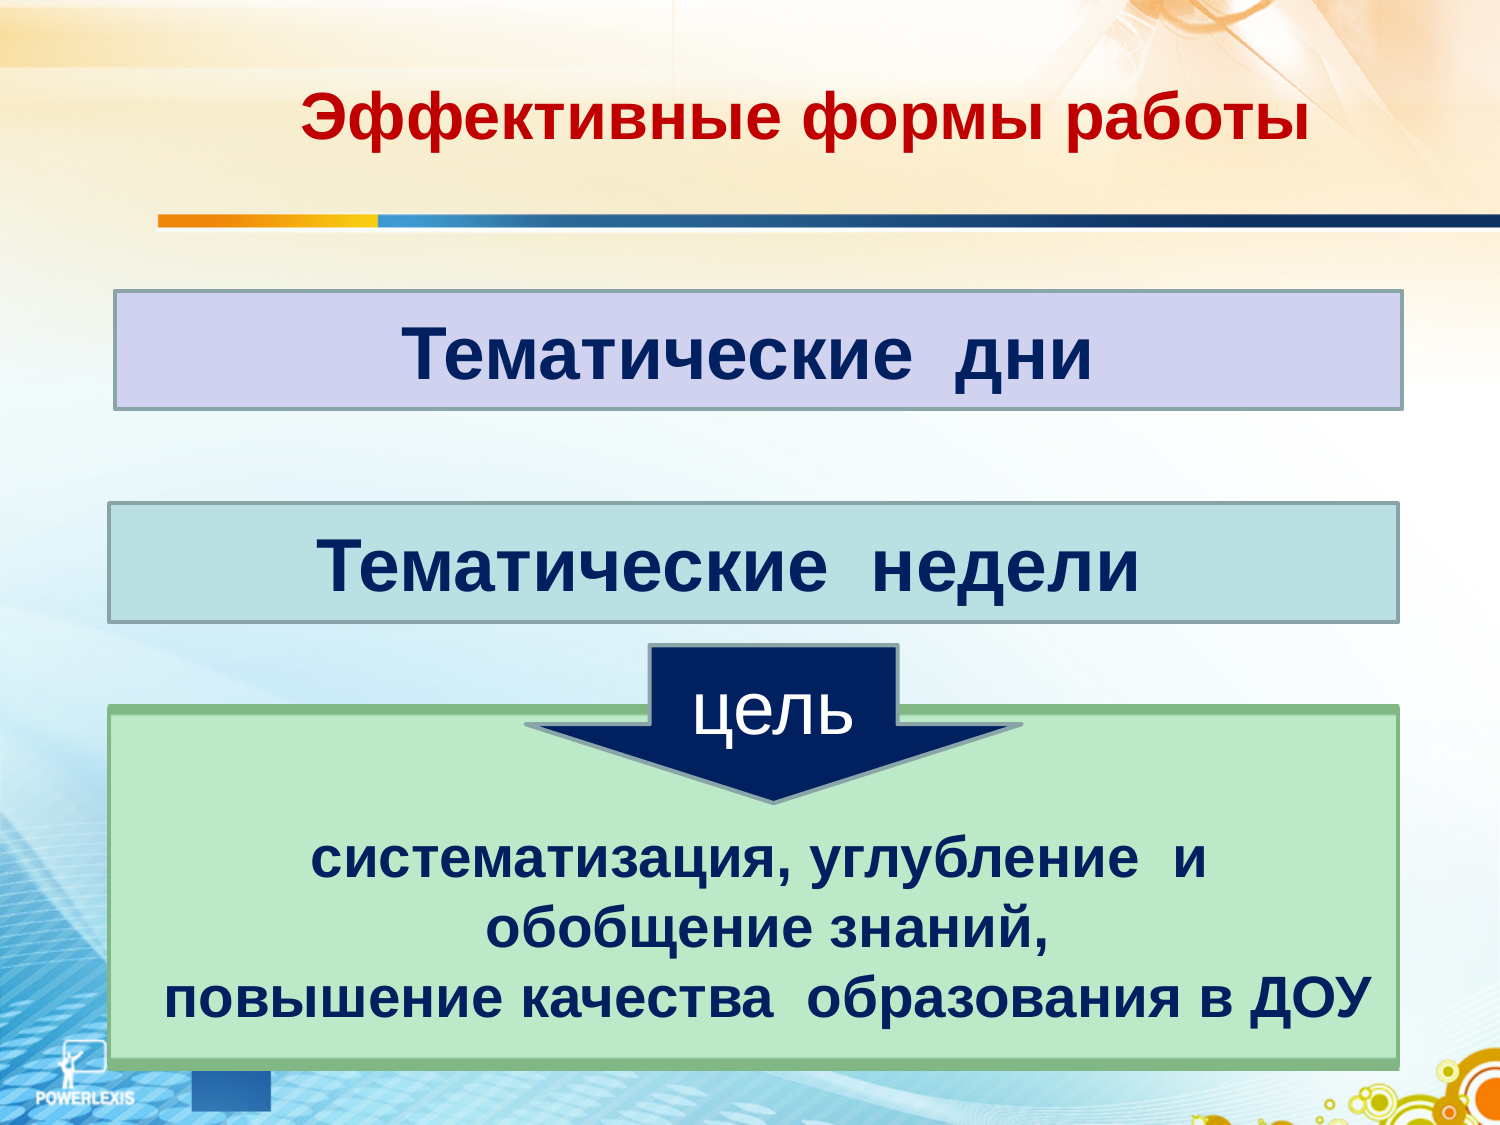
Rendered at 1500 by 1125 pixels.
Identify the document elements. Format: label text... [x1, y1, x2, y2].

title Эффективные формы работы [150, 19, 1500, 207]
text_box Тематические дни [113, 289, 1404, 411]
text_box цель [647, 643, 900, 702]
picture [0, 0, 1500, 1125]
